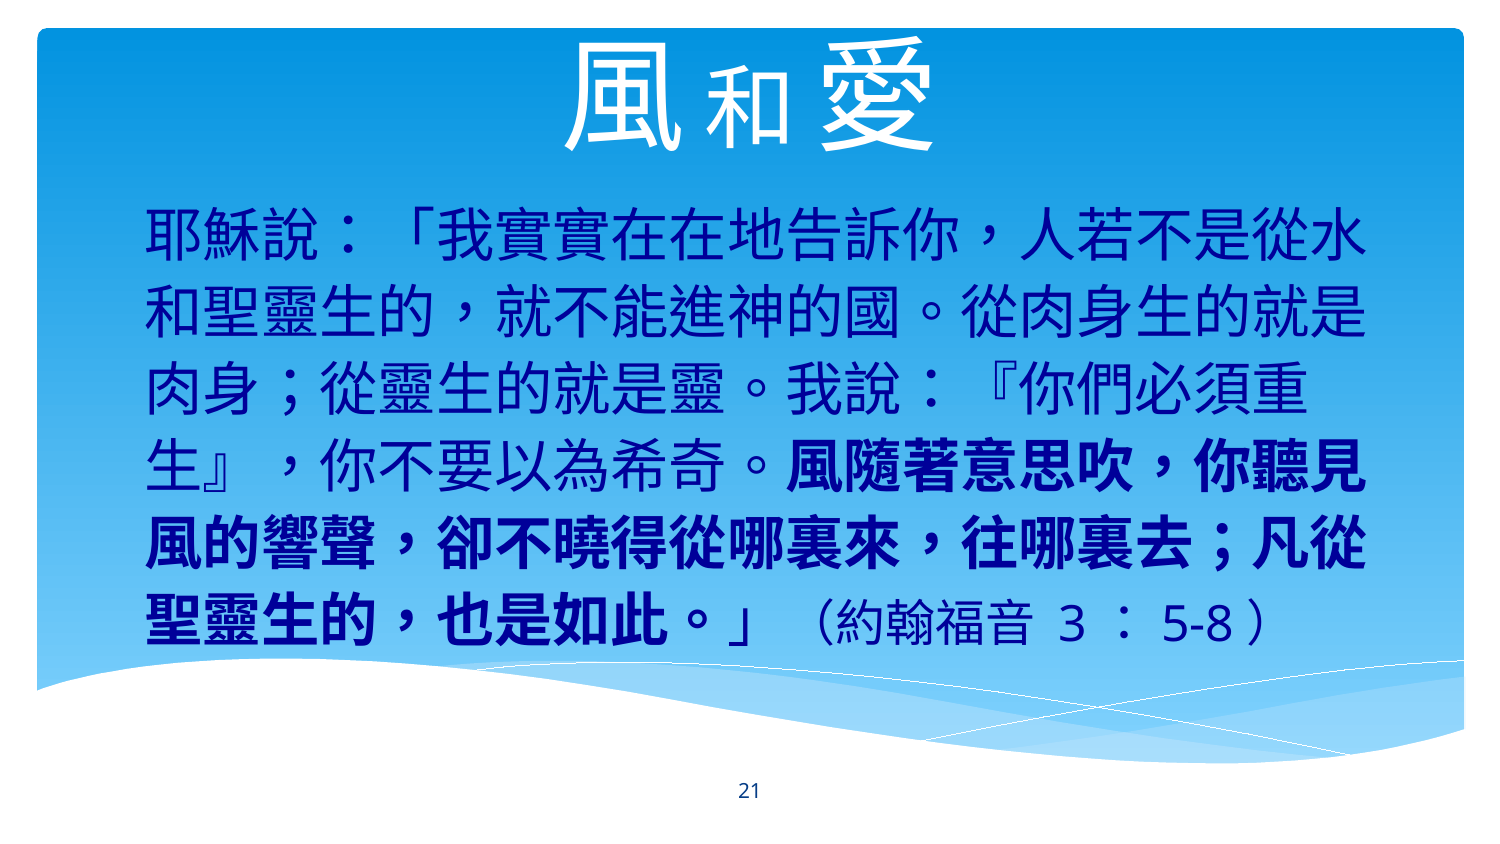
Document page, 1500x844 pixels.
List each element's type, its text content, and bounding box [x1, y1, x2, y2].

title 風 和 愛 [129, 36, 1371, 174]
slide_number 21 [654, 768, 846, 814]
text_box 耶穌說：「我實實在在地告訴你，人若不是從水和聖靈生的，就不能進神的國。從肉身生的就是肉身；從靈生的就是靈。我說：『你們必須重生』，你不要以為希奇。風隨著意思吹，你聽見風的響聲，卻不曉得從哪裏來，往哪裏去；凡從聖靈生的，也是如此。」（約翰福音 3：5-8） [129, 191, 1418, 653]
